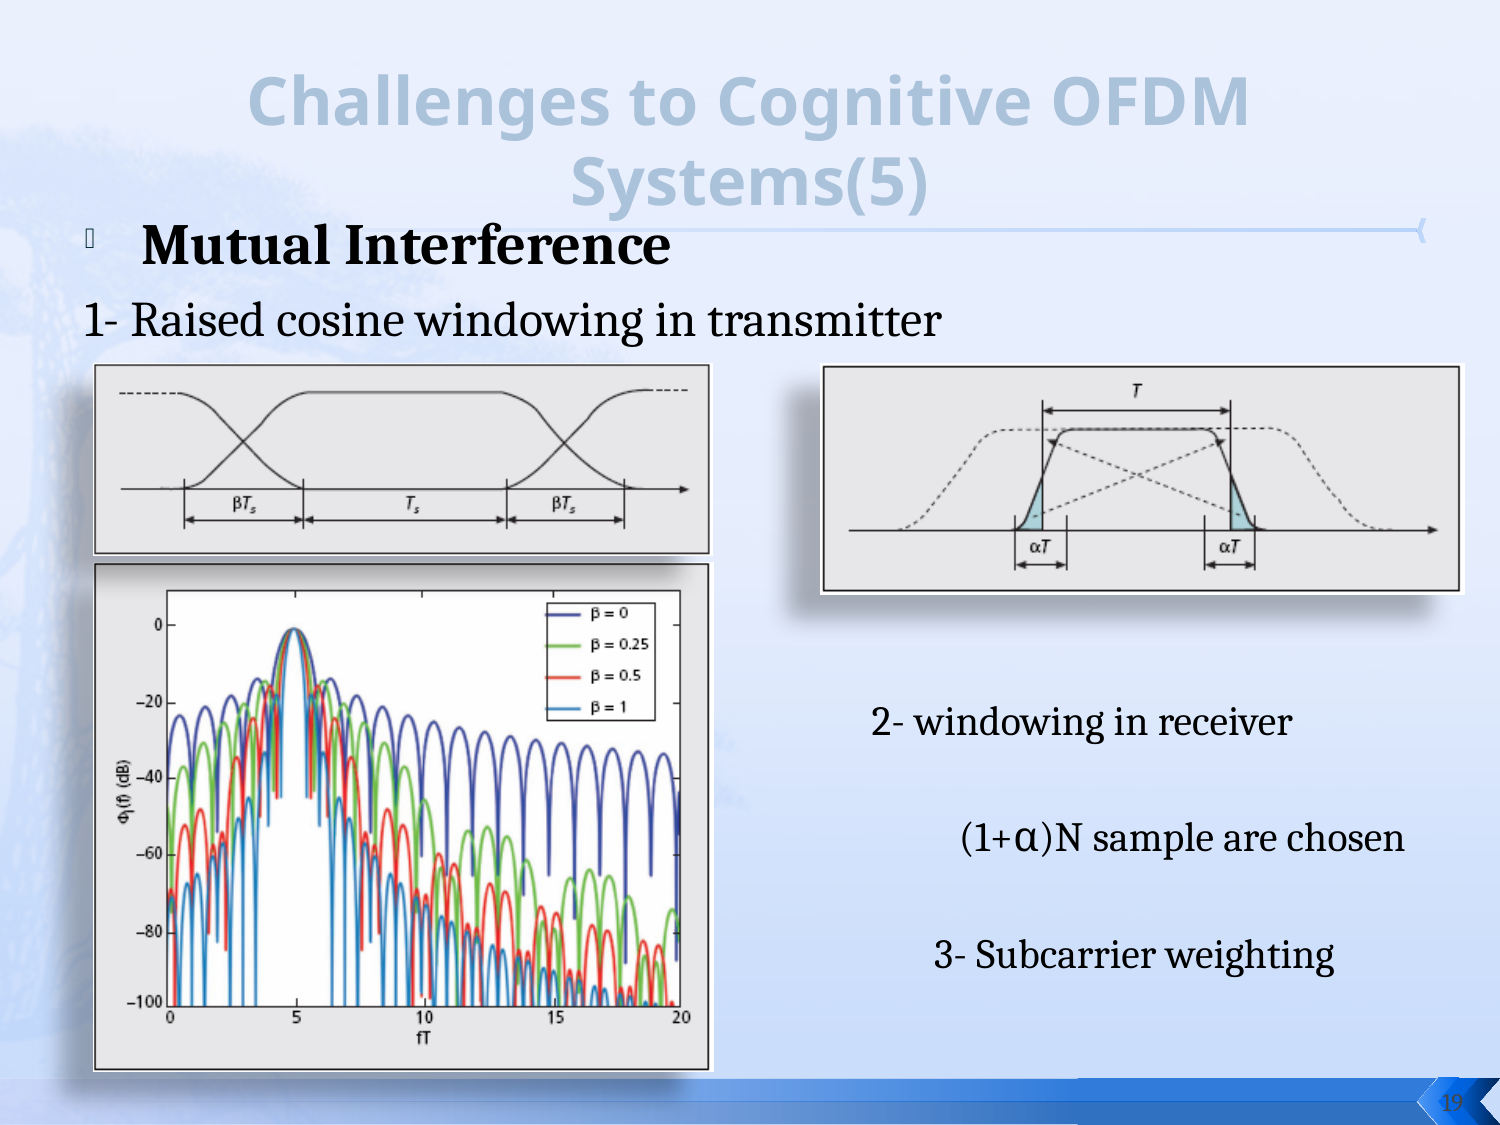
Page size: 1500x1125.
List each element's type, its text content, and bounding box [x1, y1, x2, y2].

picture [93, 561, 715, 1073]
list Mutual Interference 1- Raised cosine windowing in transmitter 2- windowing in receiver (1+α)N sample are chosen 3- Subcarrier weighting [70, 199, 1421, 1067]
title Challenges to Cognitive OFDM Systems(5) [75, 45, 1425, 233]
slide_number 19 [1406, 1077, 1500, 1125]
picture [93, 362, 713, 556]
picture [819, 362, 1466, 596]
